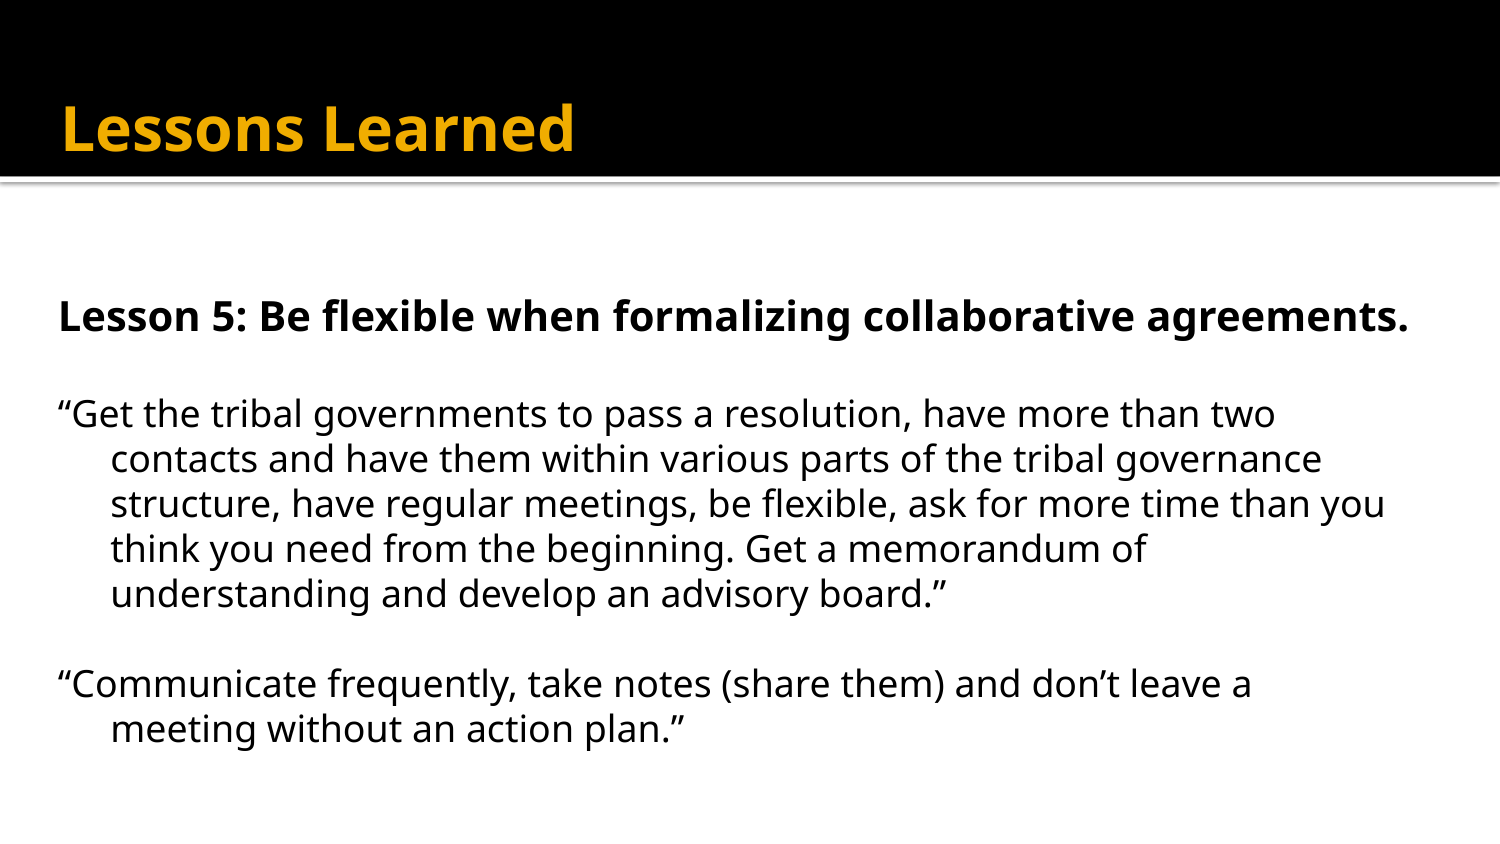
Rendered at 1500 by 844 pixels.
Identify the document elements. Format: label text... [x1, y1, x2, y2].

list Lesson 5: Be flexible when formalizing collaborative agreements. “Get the tribal governments to pass a resolution, have more than two contacts and have them within various parts of the tribal governance structure, have regular meetings, be flexible, ask for more time than you think you need from the beginning. Get a memorandum of understanding and develop an advisory board.” “Communicate frequently, take notes (share them) and don’t leave a meeting without an action plan.” [23, 274, 1425, 822]
title Lessons Learned [45, 59, 1472, 255]
